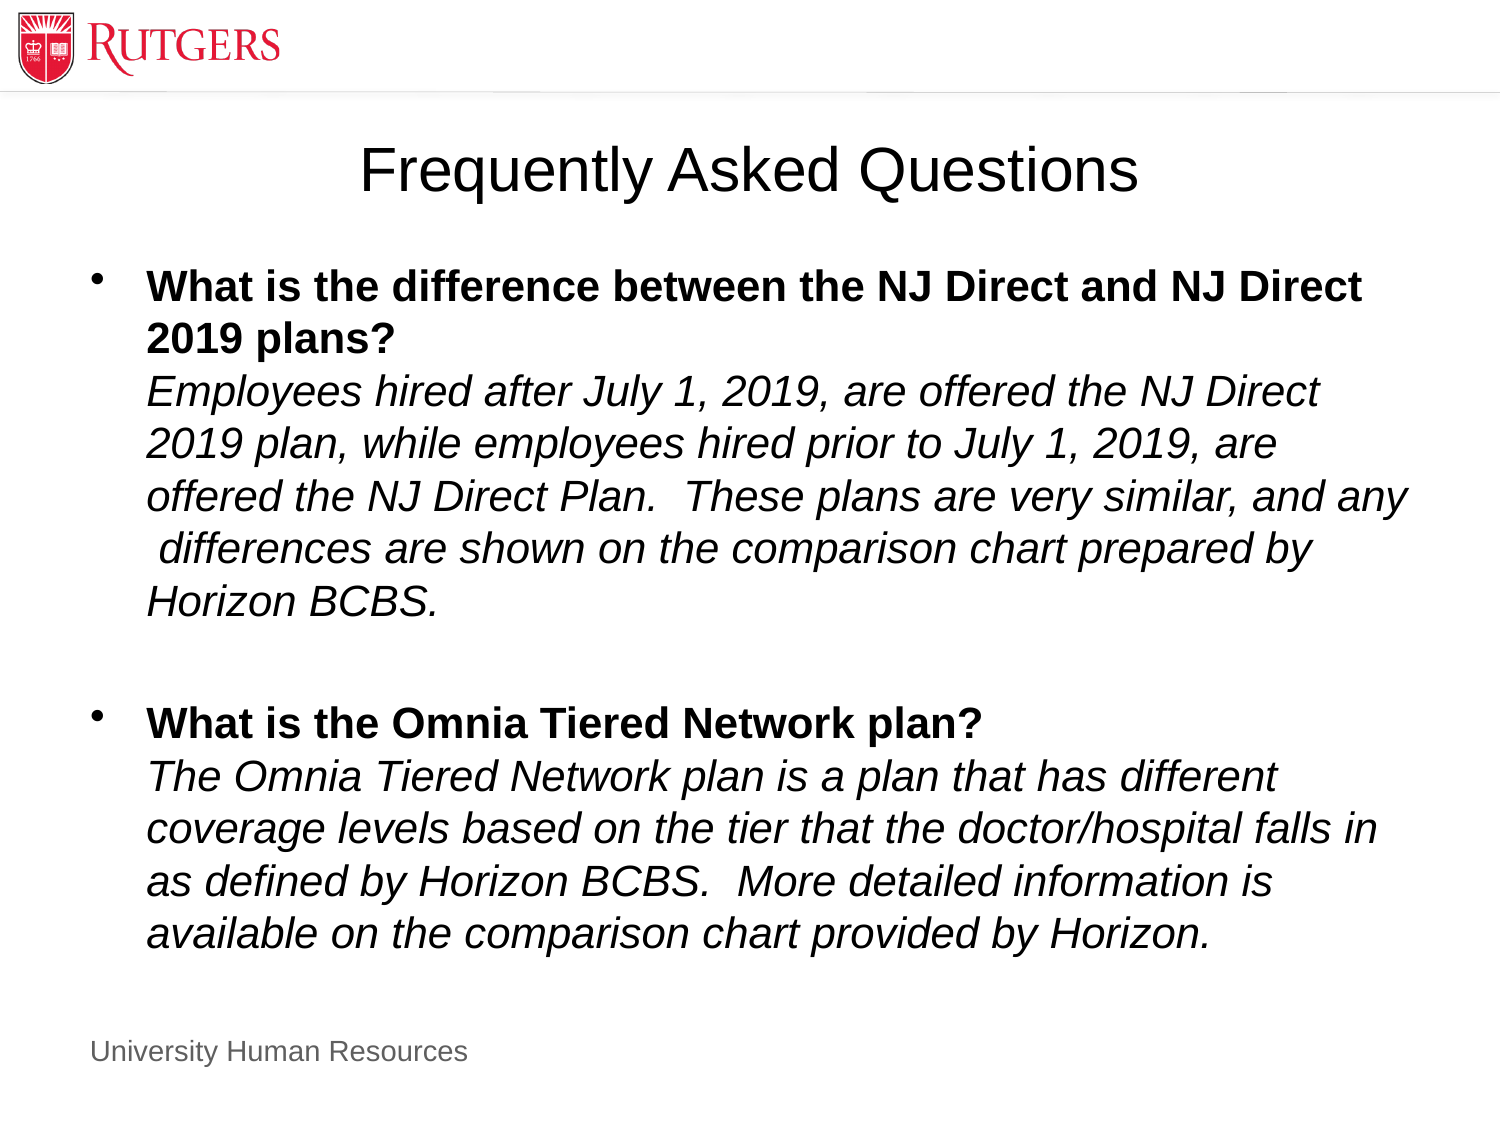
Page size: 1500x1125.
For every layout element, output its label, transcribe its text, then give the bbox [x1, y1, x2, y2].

list What is the difference between the NJ Direct and NJ Direct 2019 plans? Employees hired after July 1, 2019, are offered the NJ Direct 2019 plan, while employees hired prior to July 1, 2019, are offered the NJ Direct Plan. These plans are very similar, and any differences are shown on the comparison chart prepared by Horizon BCBS. What is the Omnia Tiered Network plan? The Omnia Tiered Network plan is a plan that has different coverage levels based on the tier that the doctor/hospital falls in as defined by Horizon BCBS. More detailed information is available on the comparison chart provided by Horizon. [75, 249, 1425, 994]
title Frequently Asked Questions [75, 99, 1425, 233]
